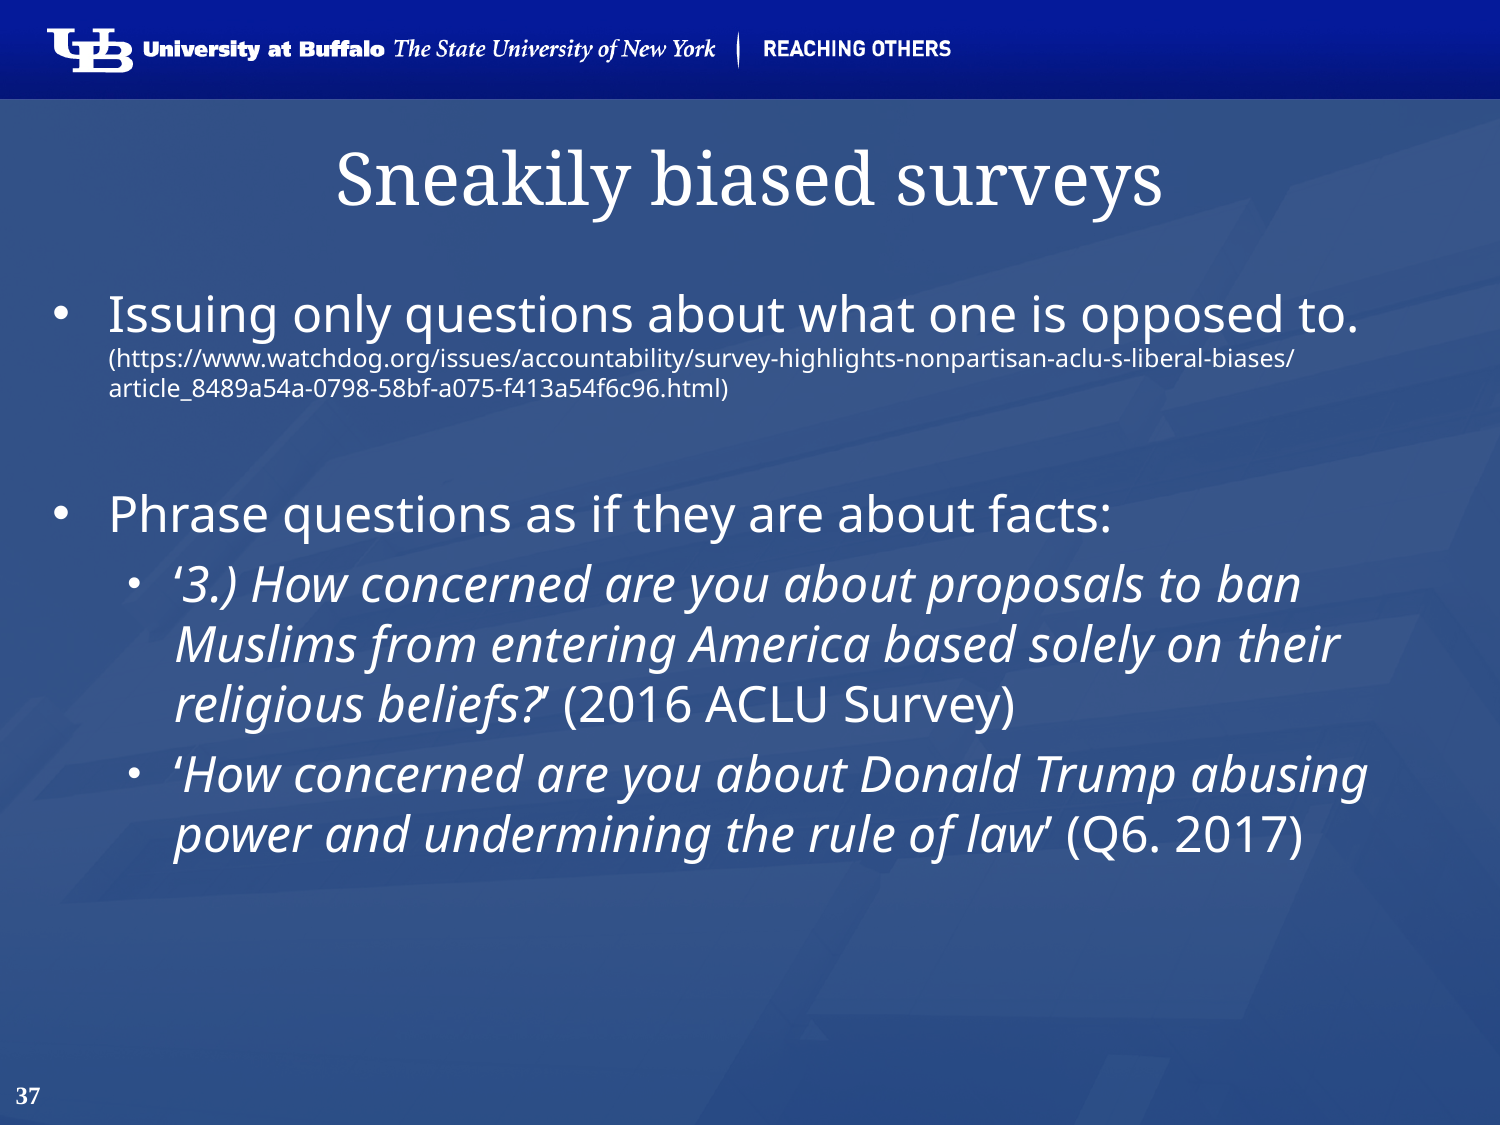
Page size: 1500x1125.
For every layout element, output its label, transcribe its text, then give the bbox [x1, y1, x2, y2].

slide_number 37 [0, 1064, 75, 1125]
title Sneakily biased surveys [0, 125, 1500, 250]
list Issuing only questions about what one is opposed to. (https://www.watchdog.org/issues/accountability/survey-highlights-nonpartisan-aclu-s-liberal-biases/article_8489a54a-0798-58bf-a075-f413a54f6c96.html) Phrase questions as if they are about facts: ‘3.) How concerned are you about proposals to ban Muslims from entering America based solely on their religious beliefs?’ (2016 ACLU Survey) ‘How concerned are you about Donald Trump abusing power and undermining the rule of law’ (Q6. 2017) [37, 275, 1463, 1088]
picture [0, 0, 1500, 99]
